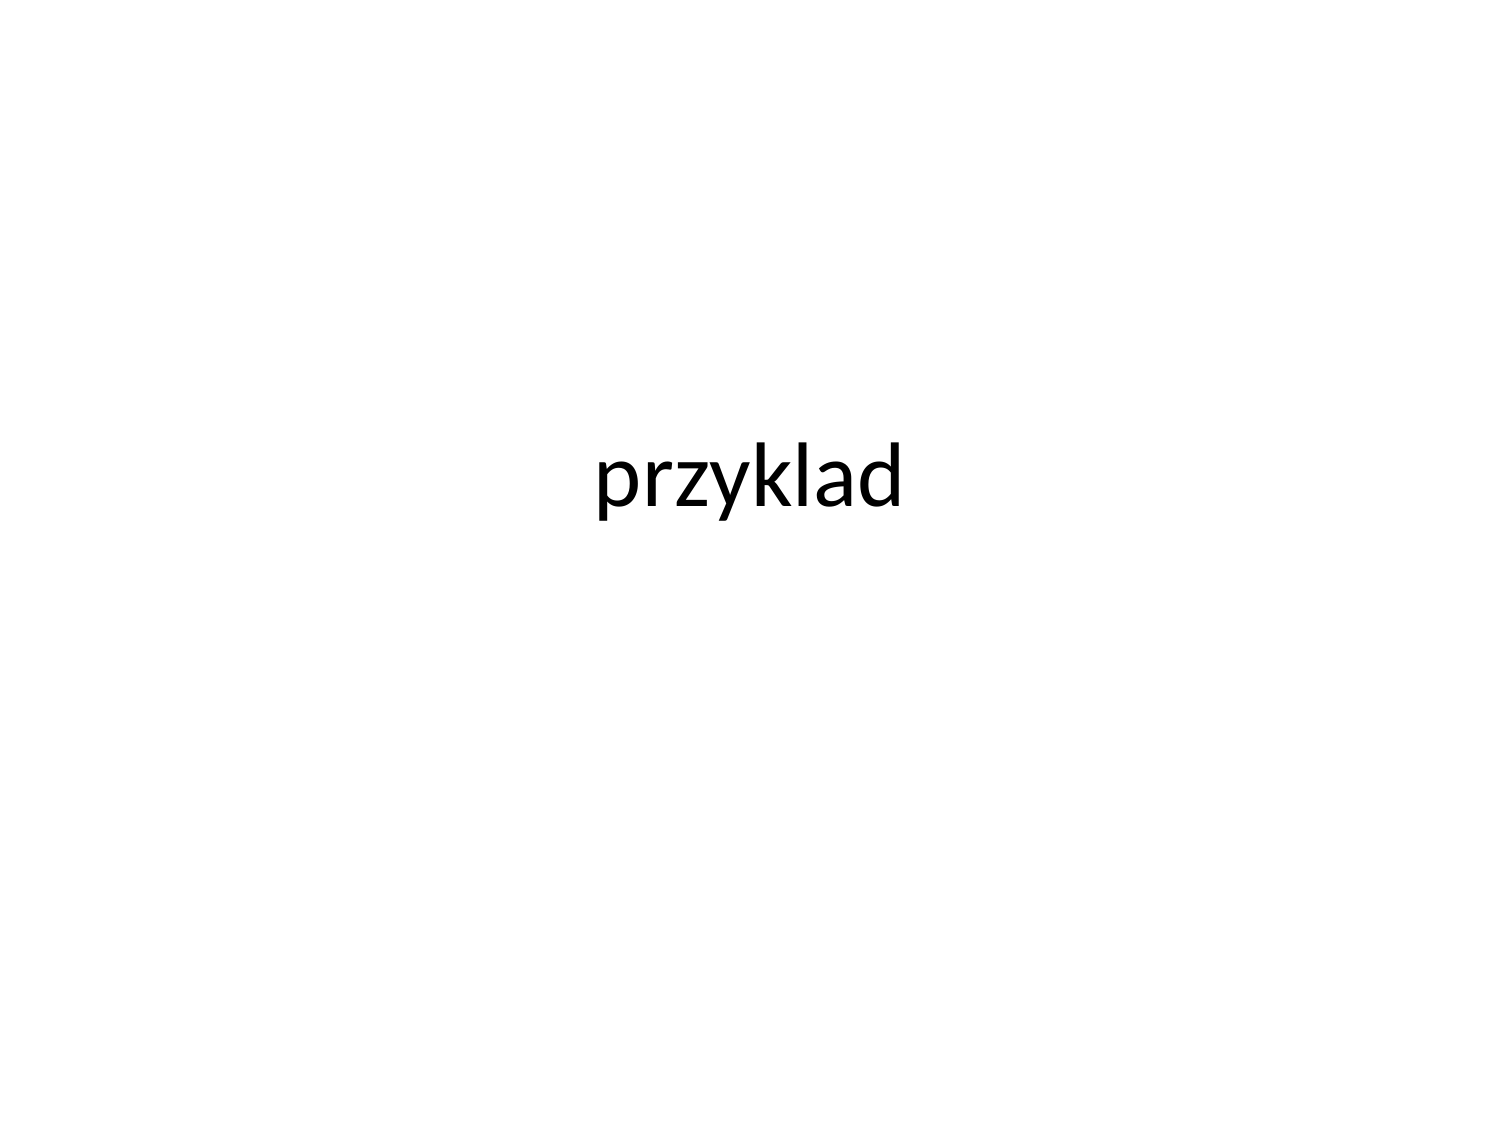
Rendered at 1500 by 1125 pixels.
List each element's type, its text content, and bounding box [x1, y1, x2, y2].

title przyklad [112, 349, 1388, 591]
